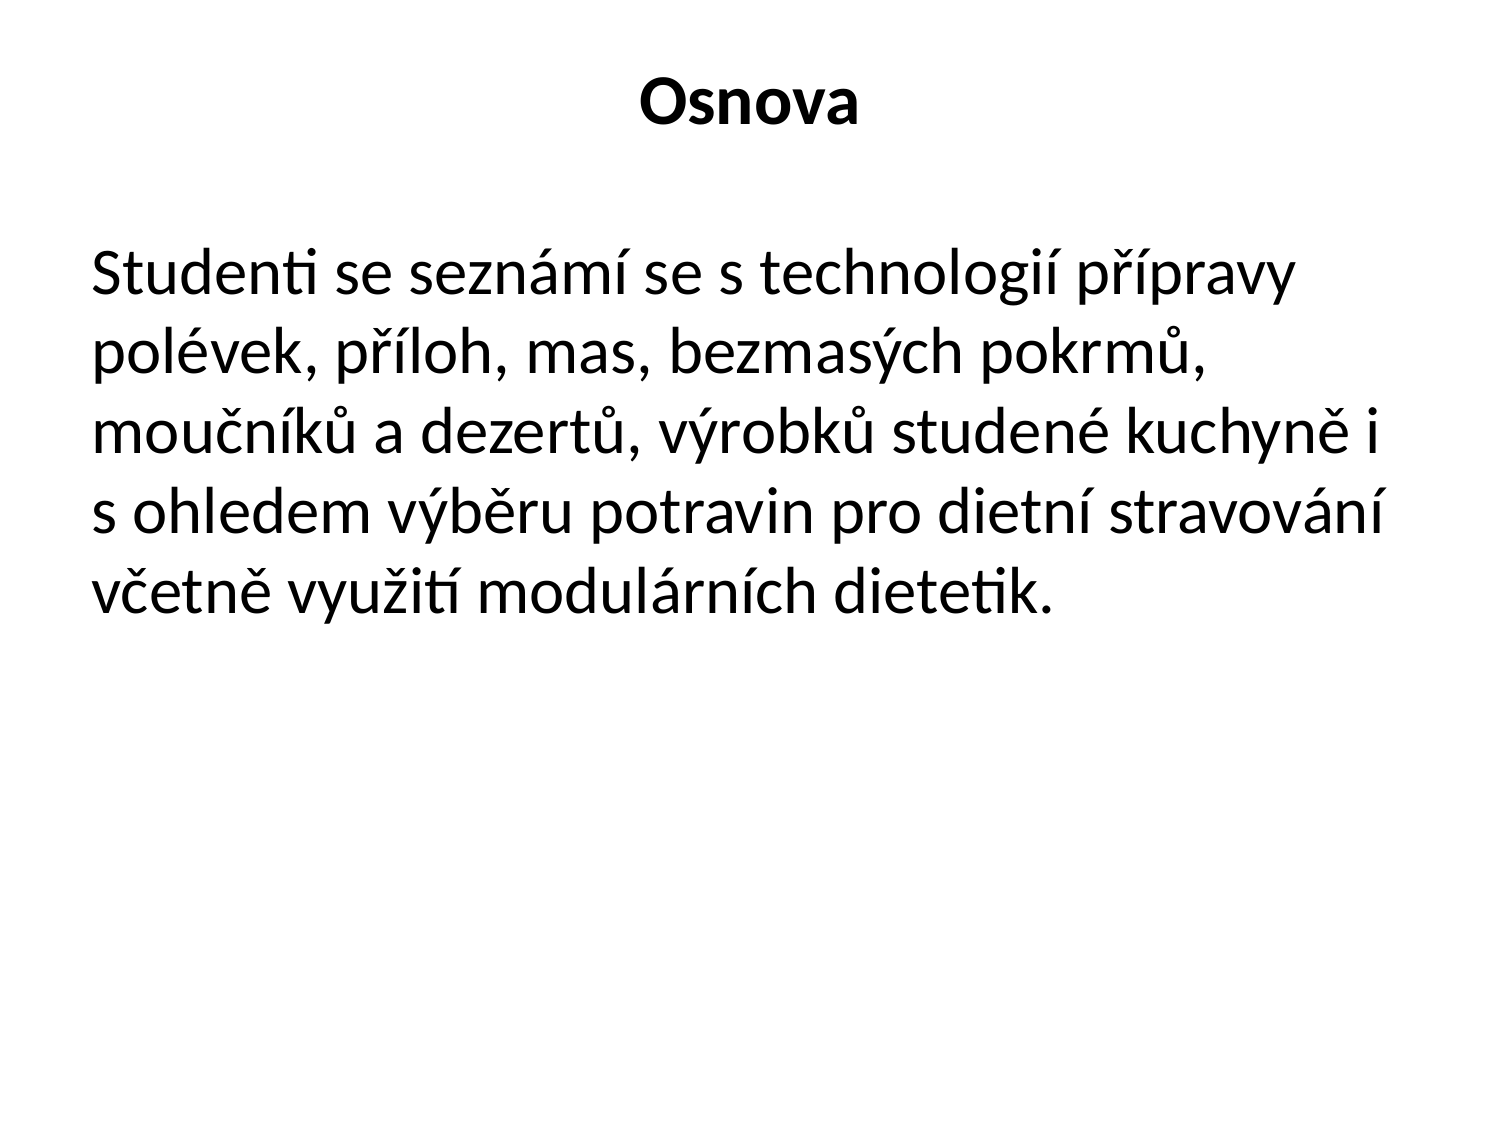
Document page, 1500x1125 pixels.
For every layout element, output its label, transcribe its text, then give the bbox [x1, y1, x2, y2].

list Studenti se seznámí se s technologií přípravy polévek, příloh, mas, bezmasých pokrmů, moučníků a dezertů, výrobků studené kuchyně i s ohledem výběru potravin pro dietní stravování včetně využití modulárních dietetik. [76, 219, 1427, 963]
title Osnova [75, 45, 1425, 233]
